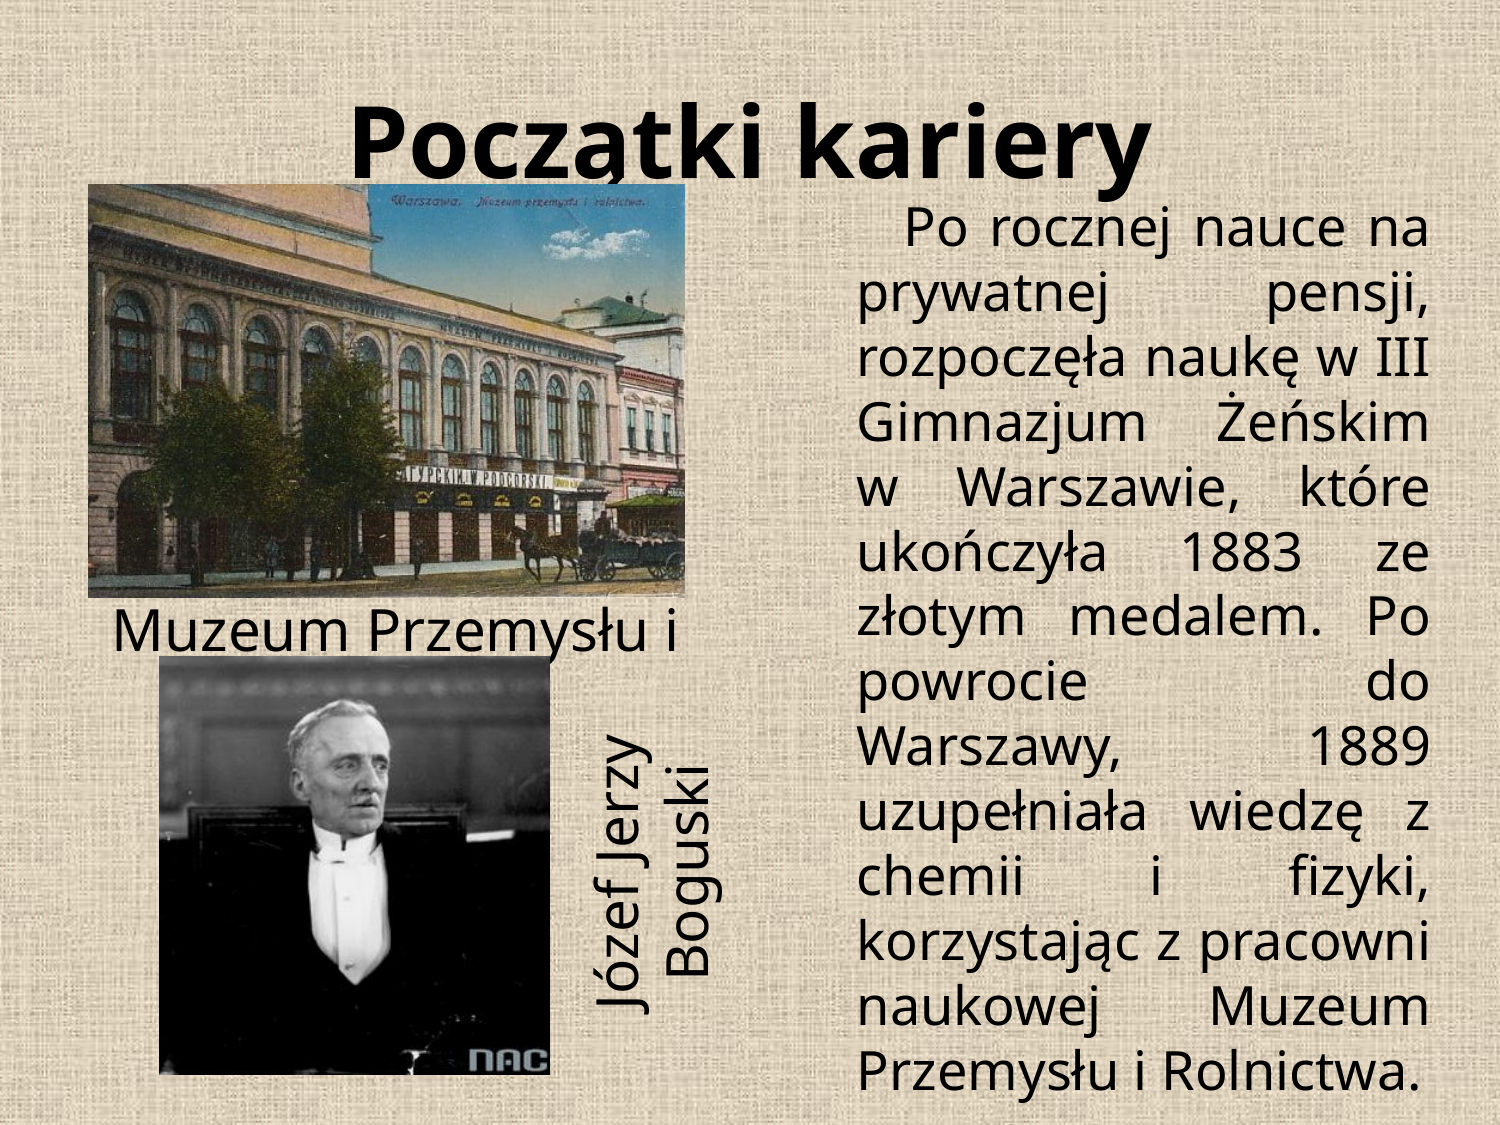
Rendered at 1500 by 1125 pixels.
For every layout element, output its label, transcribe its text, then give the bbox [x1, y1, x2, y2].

text_box Józef Jerzy Boguski [572, 704, 674, 1041]
picture [0, 0, 1500, 1125]
title Początki kariery [75, 45, 1425, 233]
text_box Muzeum Przemysłu i Rolnictwa [88, 586, 703, 741]
list Po rocznej nauce na prywatnej pensji, rozpoczęła naukę w III Gimnazjum Żeńskim w Warszawie, które ukończyła 1883 ze złotym medalem. Po powrocie do Warszawy, 1889 uzupełniała wiedzę z chemii i fizyki, korzystając z pracowni naukowej Muzeum Przemysłu i Rolnictwa. Umożliwił jej to cioteczny brat Marii, Józef Jerzy Boguski, który był kierownikiem pracowni fizycznej w Muzeum. [785, 184, 1447, 1059]
